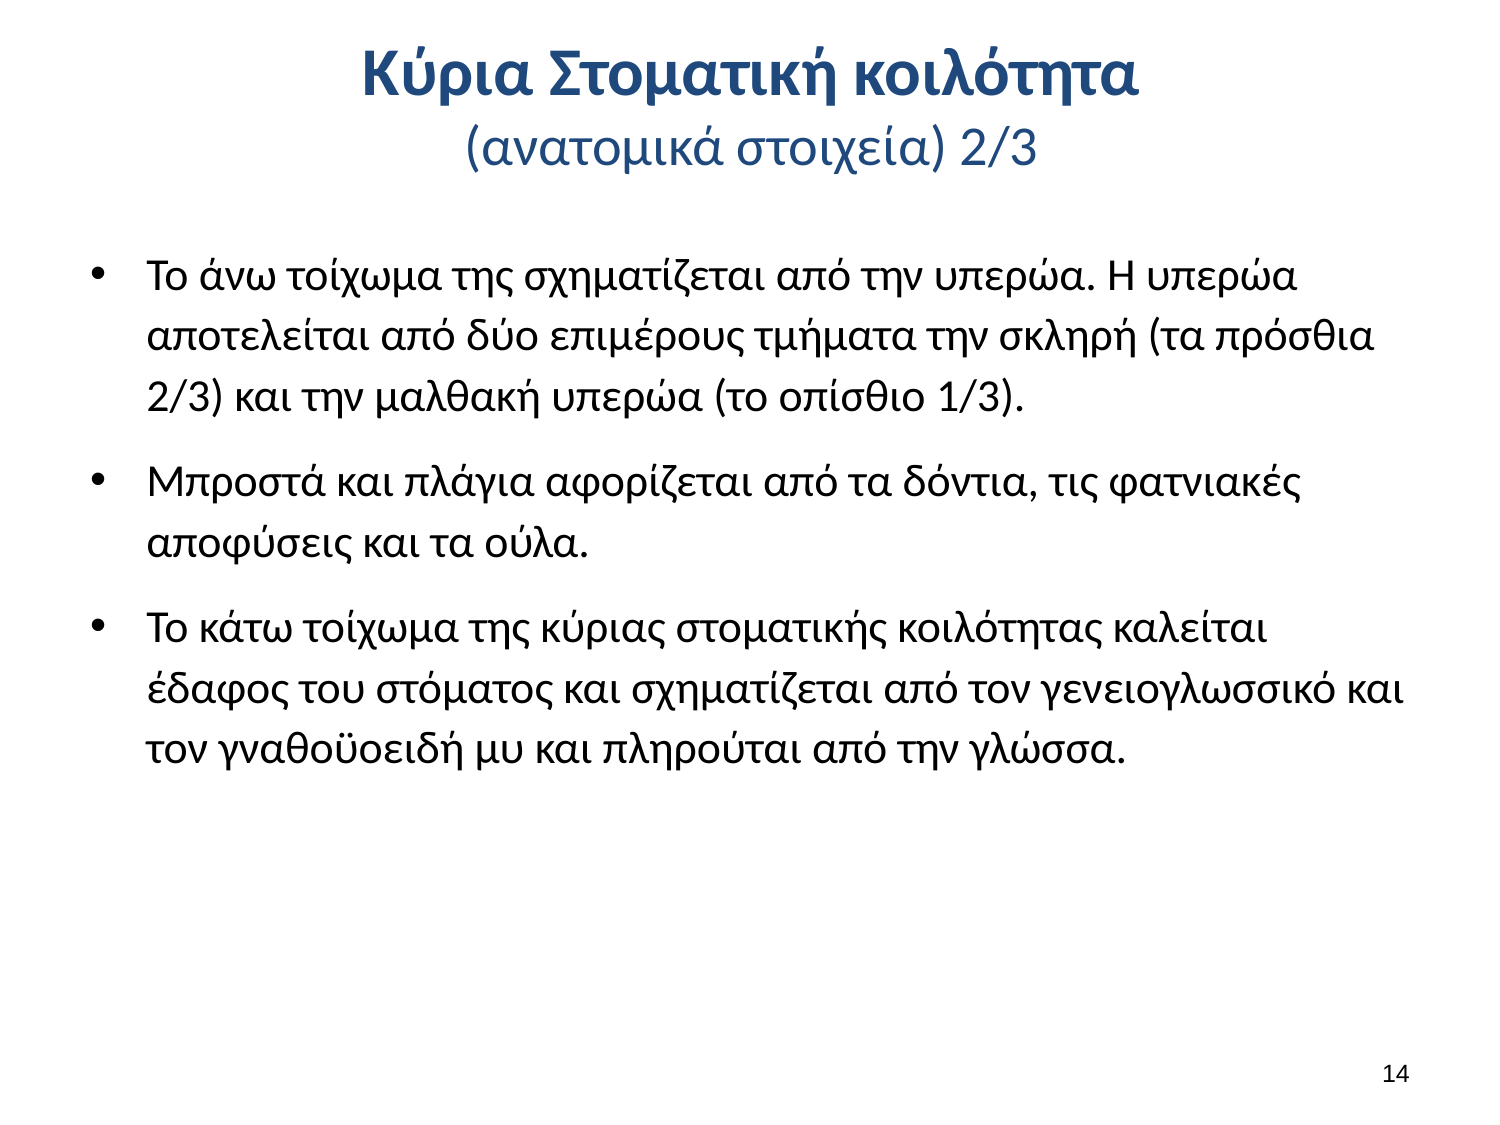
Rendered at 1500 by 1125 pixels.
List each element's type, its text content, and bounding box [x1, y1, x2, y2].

slide_number 13 [1074, 1042, 1425, 1103]
list Το άνω τοίχωμα της σχηματίζεται από την υπερώα. Η υπερώα αποτελείται από δύο επιμέρους τμήματα την σκληρή (τα πρόσθια 2/3) και την μαλθακή υπερώα (το οπίσθιο 1/3). Μπροστά και πλάγια αφορίζεται από τα δόντια, τις φατνιακές αποφύσεις και τα ούλα. Το κάτω τοίχωμα της κύριας στοματικής κοιλότητας καλείται έδαφος του στόματος και σχηματίζεται από τον γενειογλωσσικό και τον γναθοϋοειδή μυ και πληρούται από την γλώσσα. [75, 231, 1425, 1024]
title Κύρια Στοματική κοιλότητα (ανατομικά στοιχεία) 2/3 [76, 19, 1427, 185]
